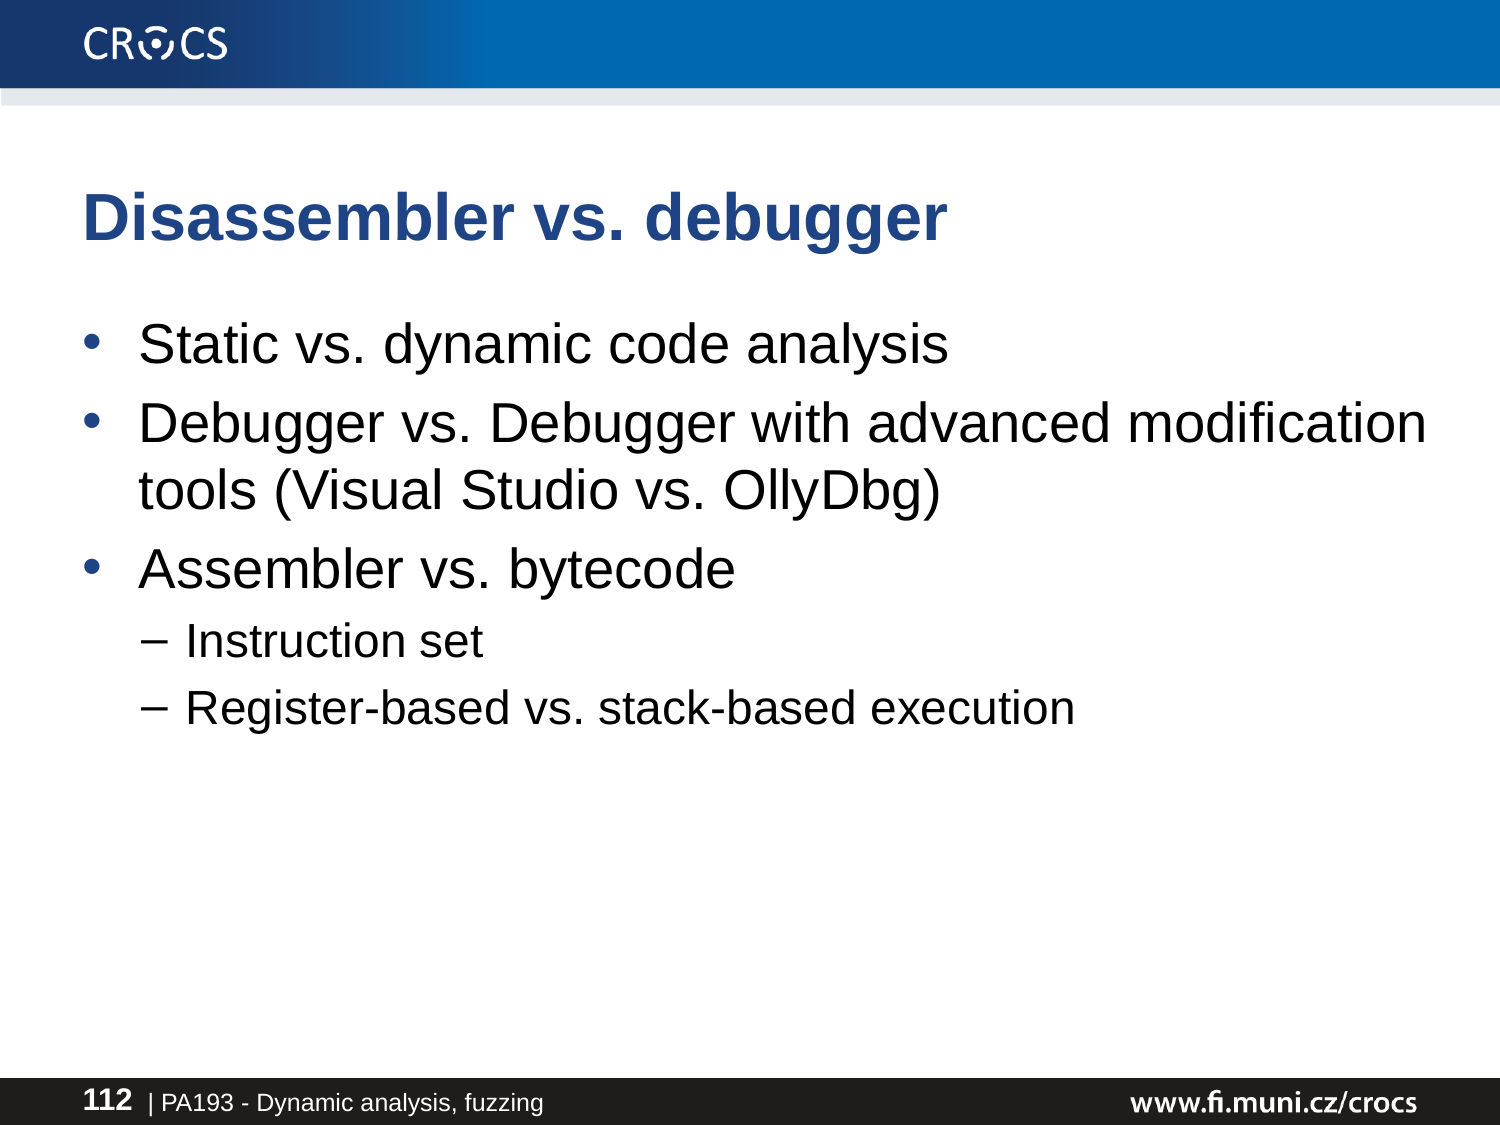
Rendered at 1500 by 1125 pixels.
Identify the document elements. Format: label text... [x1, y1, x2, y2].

slide_number 112 [82, 1078, 148, 1125]
picture [0, 0, 1500, 1125]
footer | PA193 - Dynamic analysis, fuzzing [148, 1078, 987, 1125]
list Static vs. dynamic code analysis Debugger vs. Debugger with advanced modification tools (Visual Studio vs. OllyDbg) Assembler vs. bytecode Instruction set Register-based vs. stack-based execution [82, 306, 1433, 988]
title Disassembler vs. debugger [82, 148, 1433, 280]
